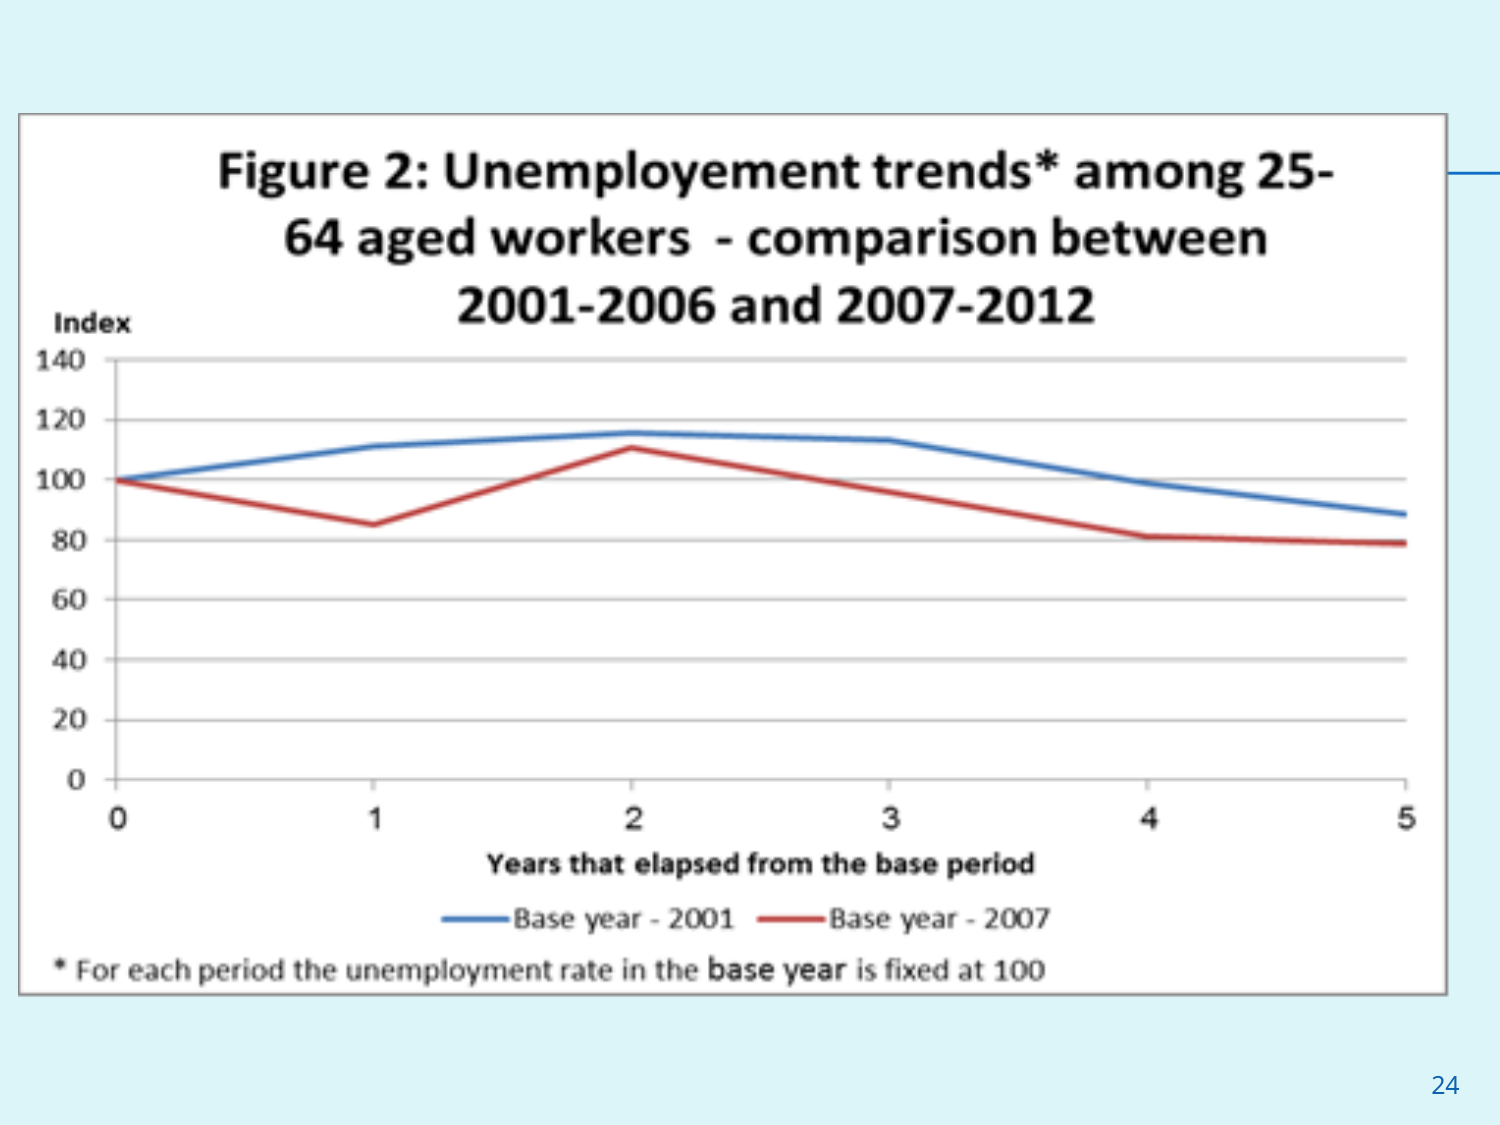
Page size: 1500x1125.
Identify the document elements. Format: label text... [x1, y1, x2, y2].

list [18, 113, 1453, 1000]
slide_number 24 [1350, 1061, 1475, 1103]
